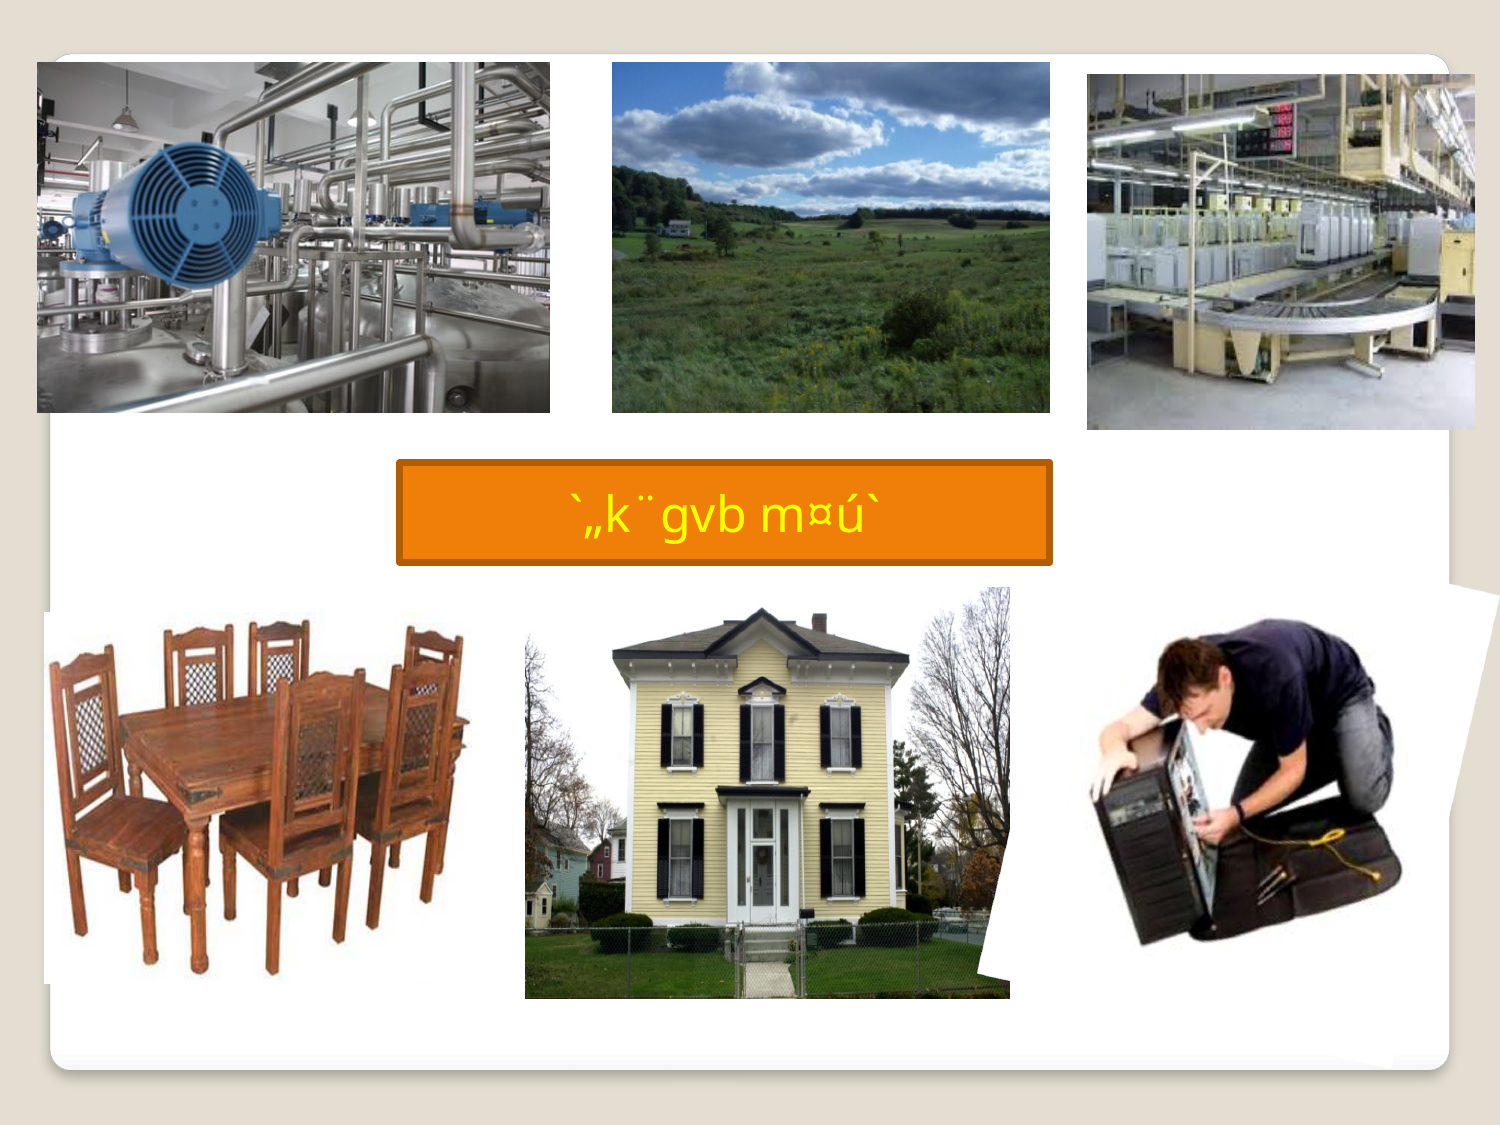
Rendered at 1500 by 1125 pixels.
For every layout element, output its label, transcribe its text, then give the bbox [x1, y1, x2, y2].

picture [524, 501, 1499, 1068]
picture [1087, 74, 1476, 431]
picture [37, 62, 551, 413]
text_box `„k¨gvb m¤ú` [396, 459, 1053, 566]
picture [612, 62, 1051, 413]
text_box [43, 612, 472, 1061]
